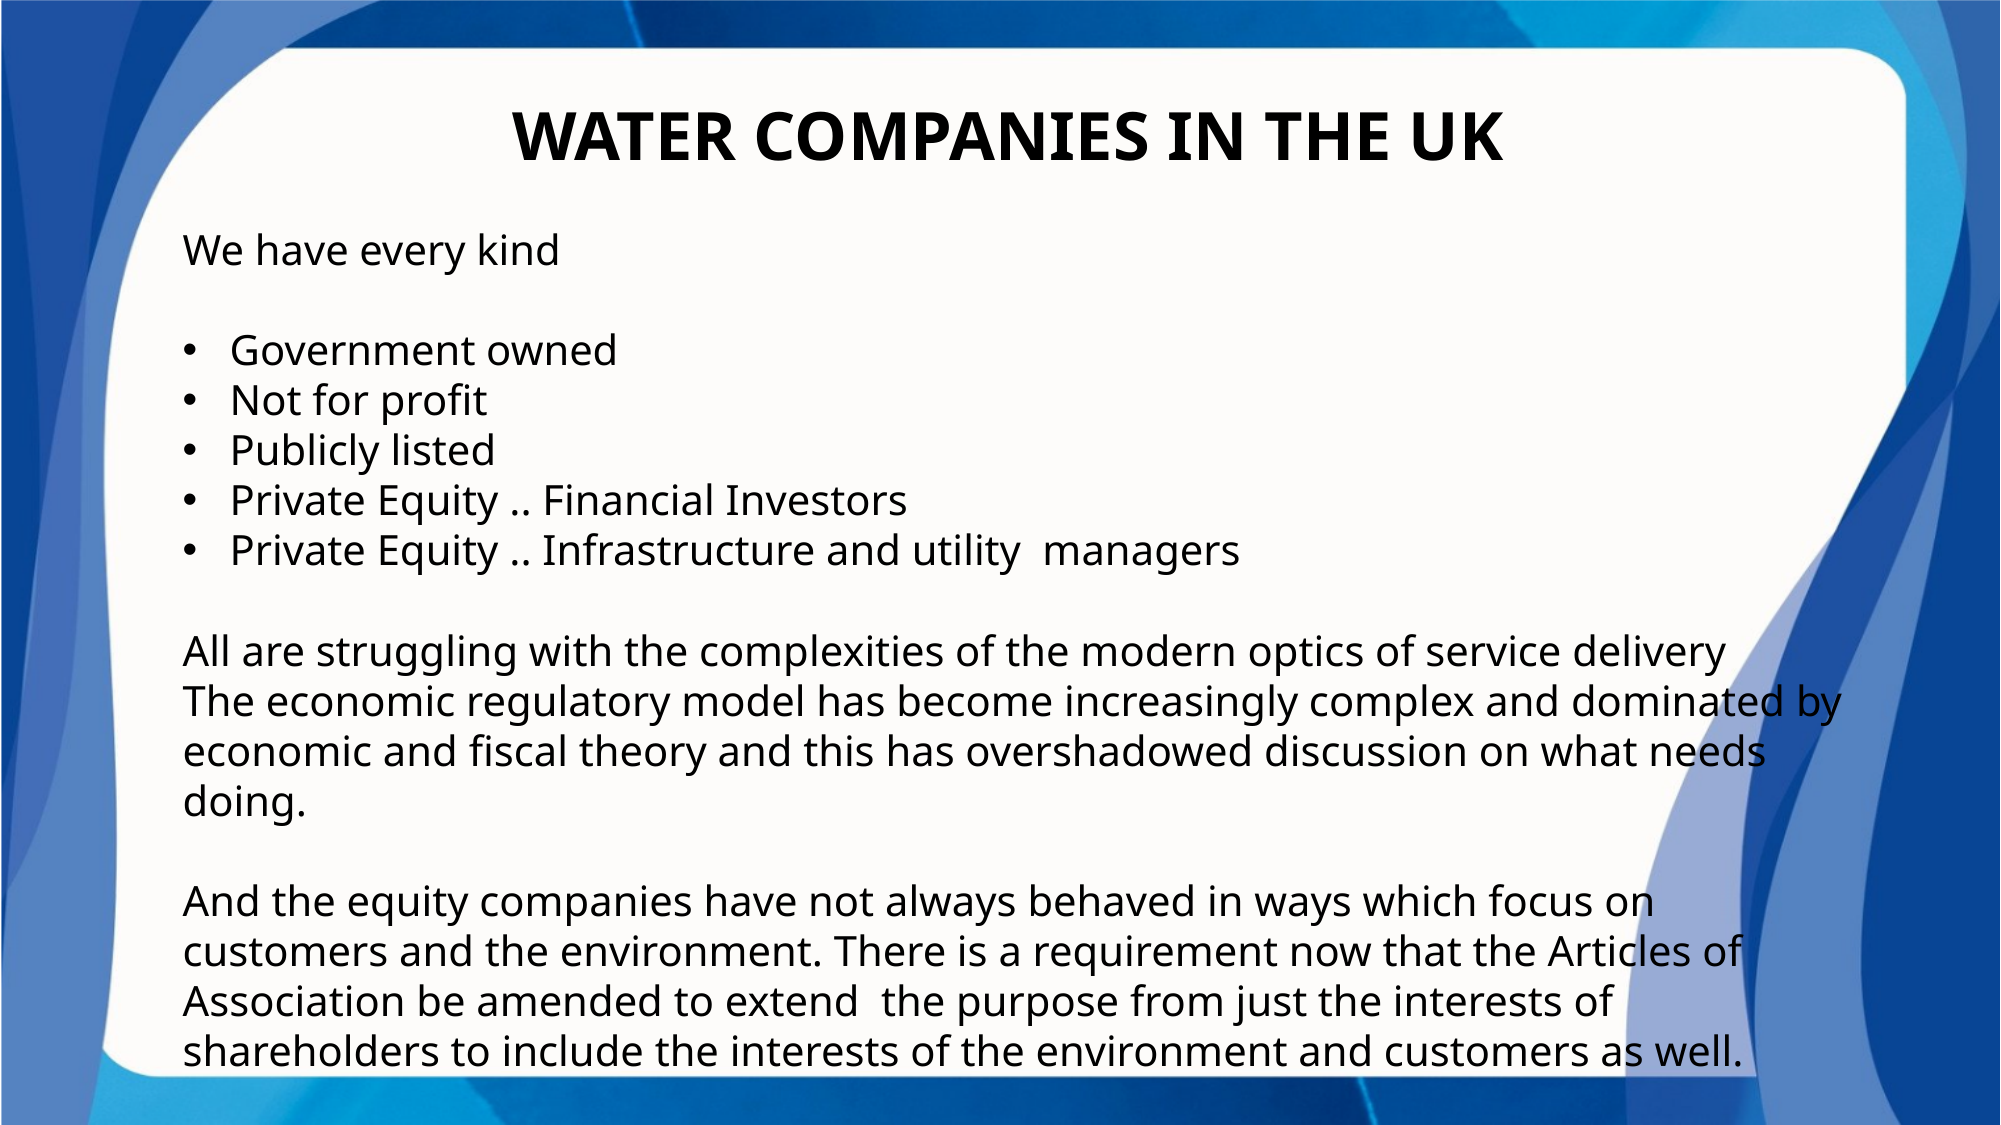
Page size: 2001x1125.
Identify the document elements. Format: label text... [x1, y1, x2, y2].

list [437, 0, 1563, 1125]
picture [3, 1, 437, 1125]
text_box WATER COMPANIES IN THE UK We have every kind Government owned Not for profit Publicly listed Private Equity .. Financial Investors Private Equity .. Infrastructure and utility managers All are struggling with the complexities of the modern optics of service delivery The economic regulatory model has become increasingly complex and dominated by economic and fiscal theory and this has overshadowed discussion on what needs doing. And the equity companies have not always behaved in ways which focus on customers and the environment. There is a requirement now that the Articles of Association be amended to extend the purpose from just the interests of shareholders to include the interests of the environment and customers as well. [1567, 86, 1867, 1082]
text_box WATER COMPANIES IN THE UK We have every kind Government owned Not for profit Publicly listed Private Equity .. Financial Investors Private Equity .. Infrastructure and utility managers All are struggling with the complexities of the modern optics of service delivery The economic regulatory model has become increasingly complex and dominated by economic and fiscal theory and this has overshadowed discussion on what needs doing. And the equity companies have not always behaved in ways which focus on customers and the environment. There is a requirement now that the Articles of Association be amended to extend the purpose from just the interests of shareholders to include the interests of the environment and customers as well. [167, 86, 430, 1082]
picture [1563, 1, 2000, 1125]
